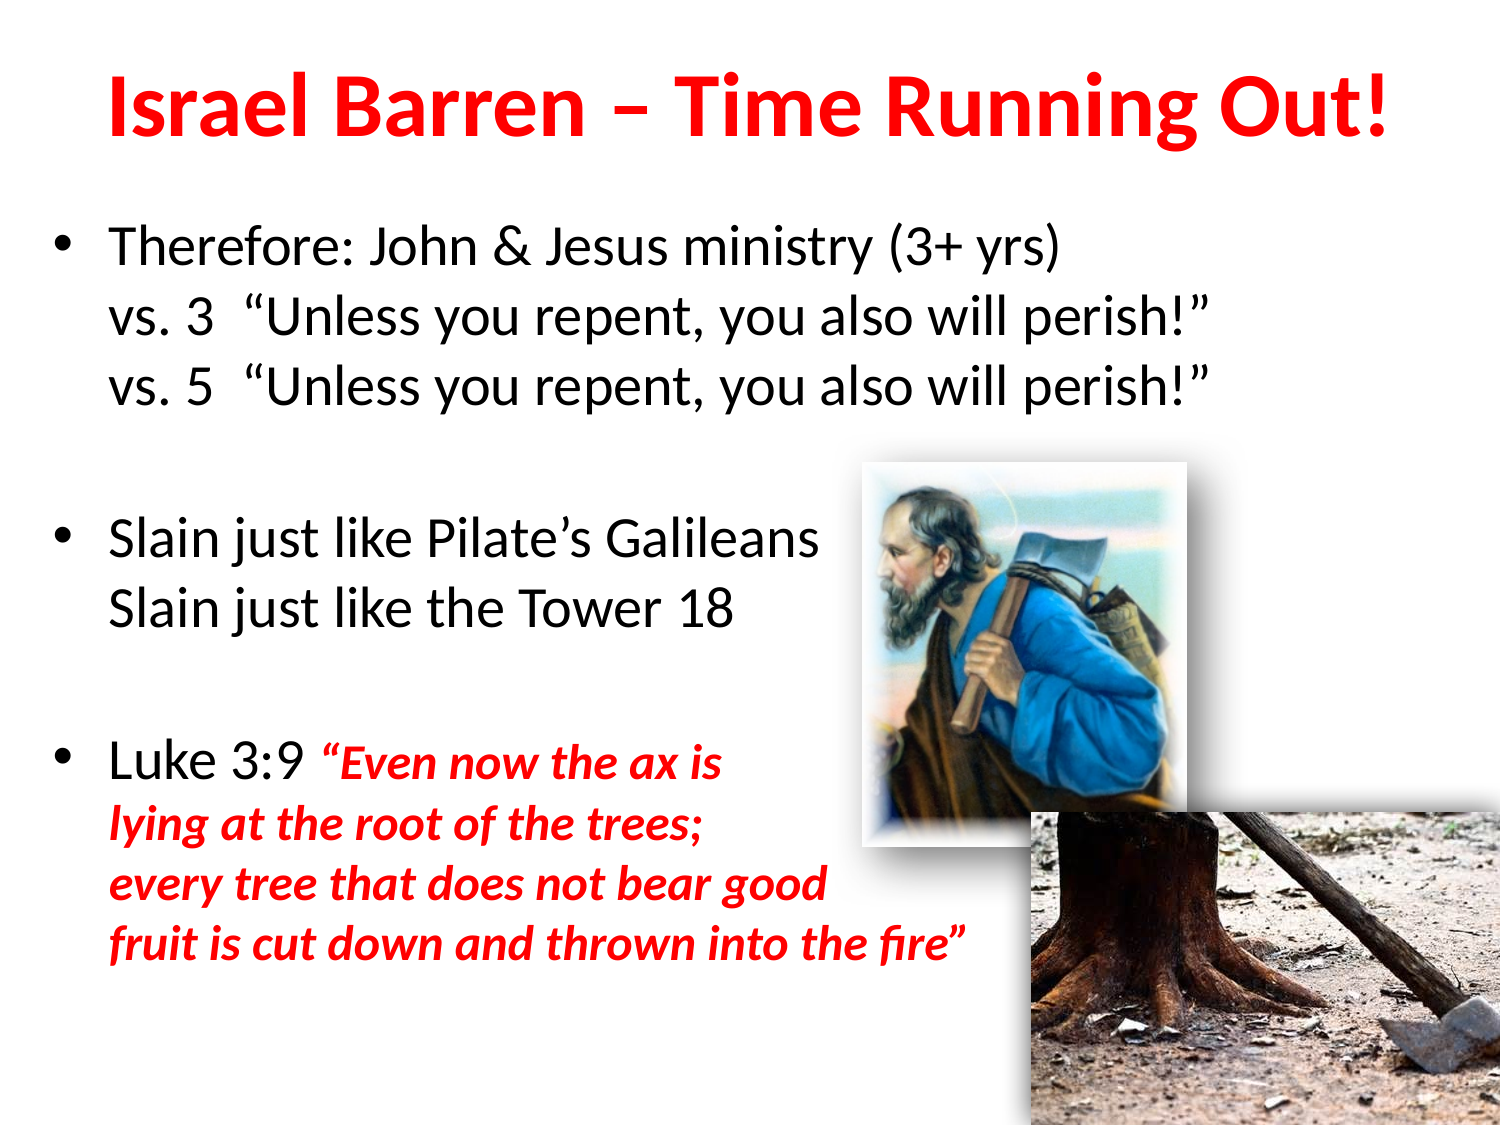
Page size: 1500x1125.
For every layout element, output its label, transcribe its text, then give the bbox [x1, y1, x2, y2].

title Israel Barren – Time Running Out! [75, 0, 1425, 200]
picture [862, 462, 1500, 1125]
list Therefore: John & Jesus ministry (3+ yrs) vs. 3 “Unless you repent, you also will perish!” vs. 5 “Unless you repent, you also will perish!” Slain just like Pilate’s Galileans Slain just like the Tower 18 Luke 3:9 “Even now the ax is lying at the root of the trees; every tree that does not bear good fruit is cut down and thrown into the fire” [37, 200, 1463, 1005]
